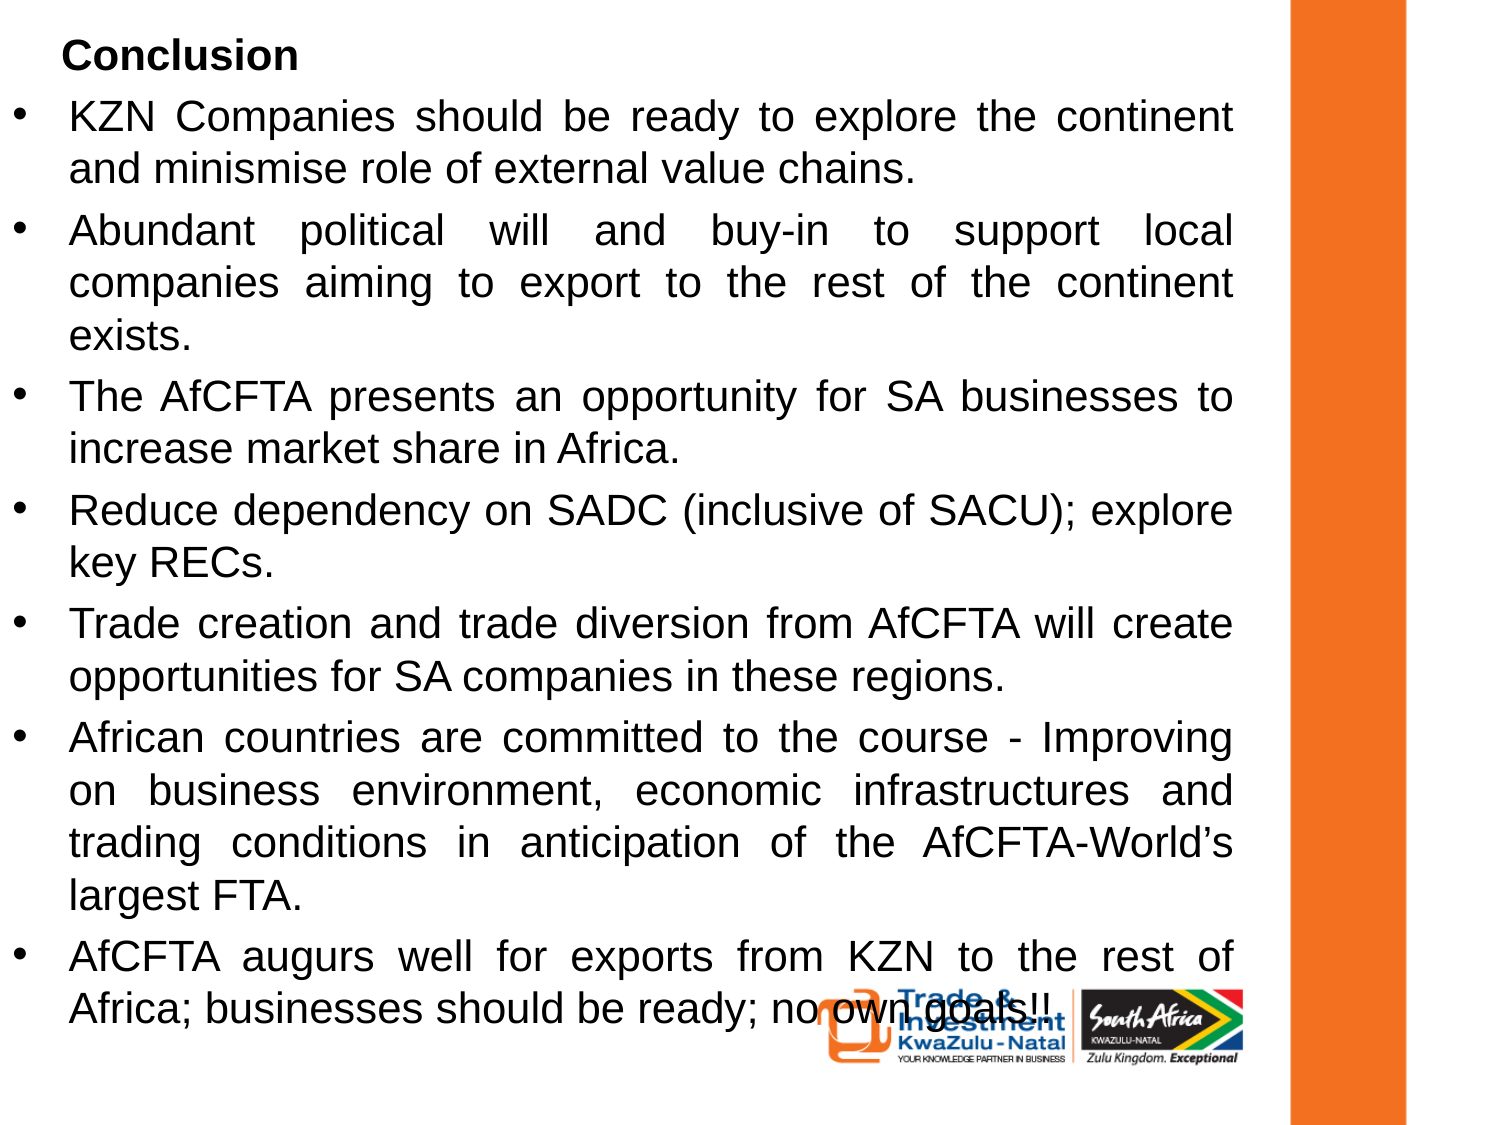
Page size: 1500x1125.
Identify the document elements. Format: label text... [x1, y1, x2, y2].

text_box Conclusion KZN Companies should be ready to explore the continent and minismise role of external value chains. Abundant political will and buy-in to support local companies aiming to export to the rest of the continent exists. The AfCFTA presents an opportunity for SA businesses to increase market share in Africa. Reduce dependency on SADC (inclusive of SACU); explore key RECs. Trade creation and trade diversion from AfCFTA will create opportunities for SA companies in these regions. African countries are committed to the course - Improving on business environment, economic infrastructures and trading conditions in anticipation of the AfCFTA-World’s largest FTA. AfCFTA augurs well for exports from KZN to the rest of Africa; businesses should be ready; no own goals!! [0, 19, 1250, 1019]
picture [0, 0, 1500, 1125]
